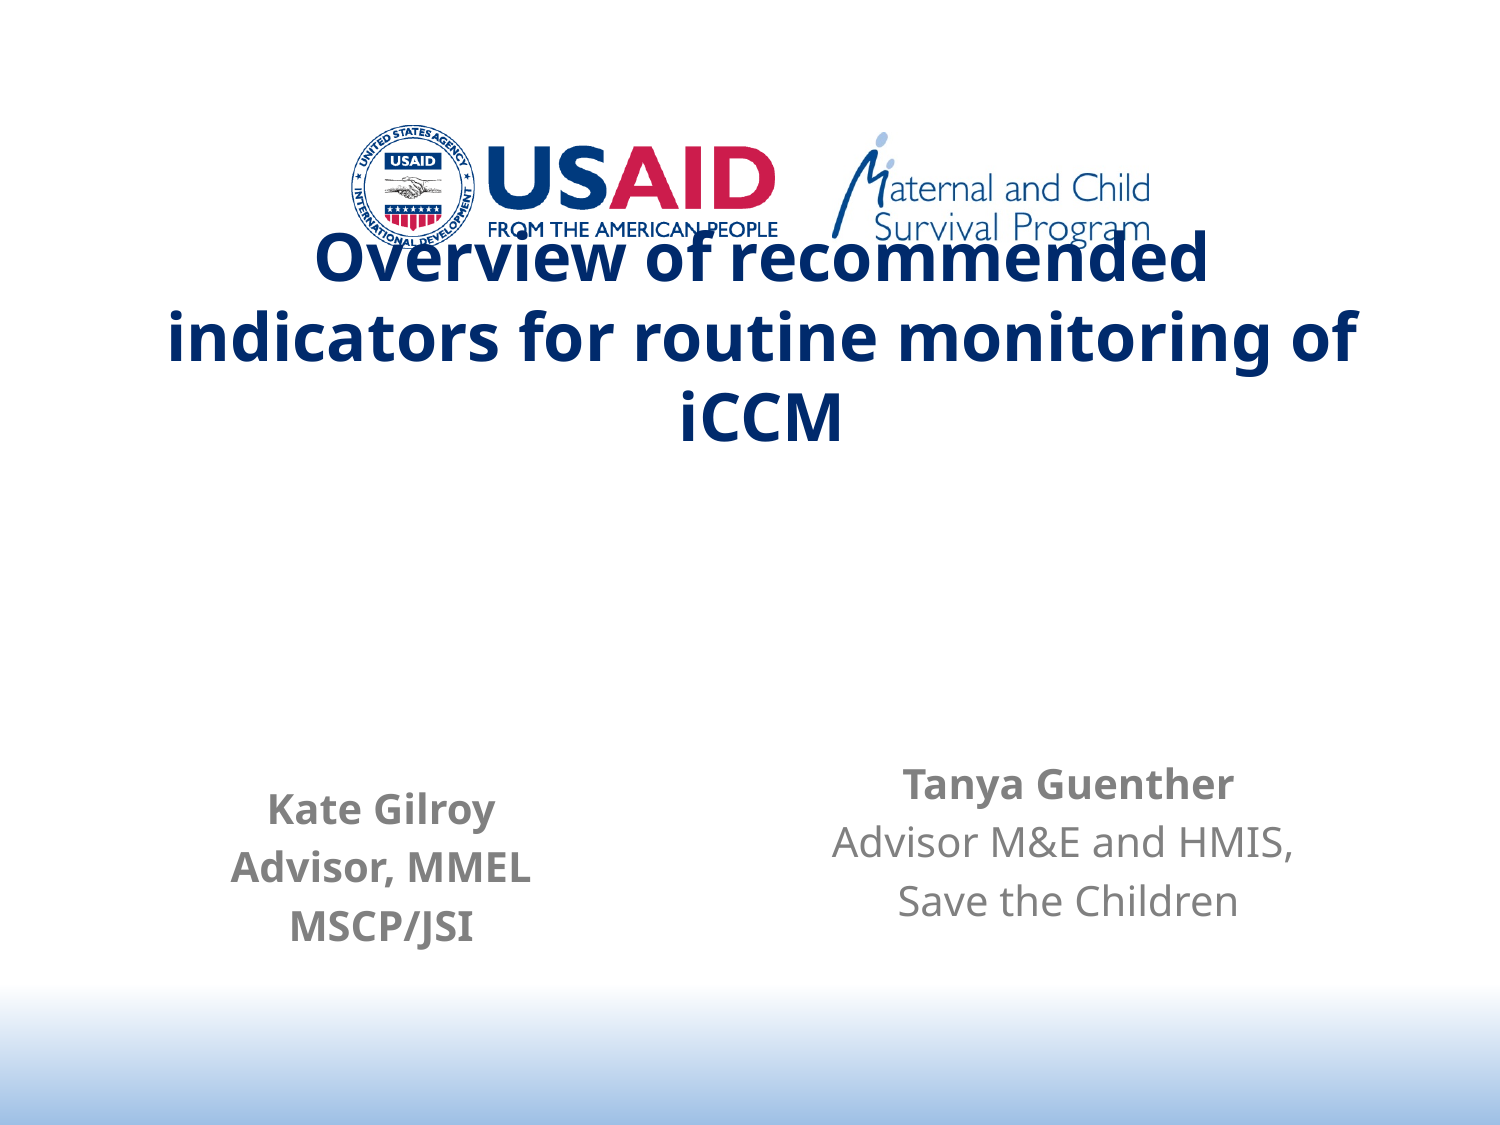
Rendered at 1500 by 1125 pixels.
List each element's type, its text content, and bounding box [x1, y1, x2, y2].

picture [832, 132, 1149, 249]
picture [351, 125, 789, 249]
text_box Kate Gilroy Advisor, MMEL MSCP/JSI [87, 774, 675, 1050]
title Overview of recommended indicators for routine monitoring of iCCM [125, 262, 1400, 463]
text_box Tanya Guenther Advisor M&E and HMIS, Save the Children [774, 750, 1363, 1025]
